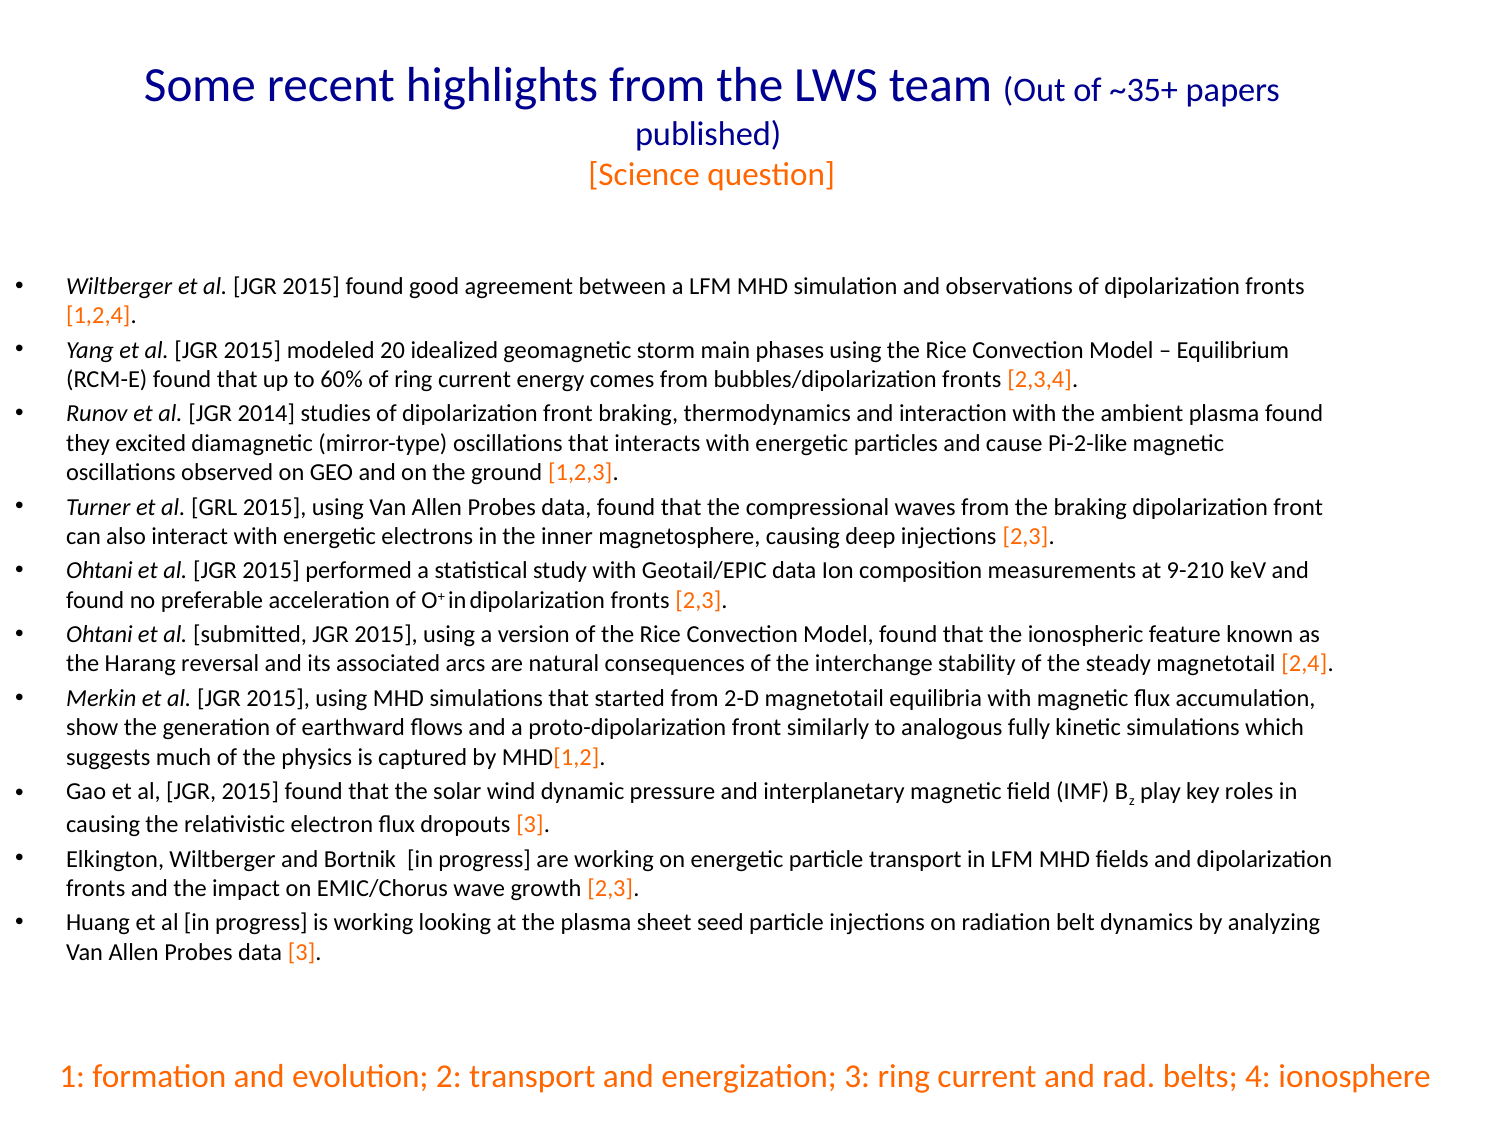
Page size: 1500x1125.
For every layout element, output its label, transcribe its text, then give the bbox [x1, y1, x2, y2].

text_box 1: formation and evolution; 2: transport and energization; 3: ring current and rad. belts; 4: ionosphere [44, 1046, 1448, 1102]
title Some recent highlights from the LWS team (Out of ~35+ papers published) [Science question] [74, 45, 1350, 233]
list Wiltberger et al. [JGR 2015] found good agreement between a LFM MHD simulation and observations of dipolarization fronts [1,2,4]. Yang et al. [JGR 2015] modeled 20 idealized geomagnetic storm main phases using the Rice Convection Model – Equilibrium (RCM-E) found that up to 60% of ring current energy comes from bubbles/dipolarization fronts [2,3,4]. Runov et al. [JGR 2014] studies of dipolarization front braking, thermodynamics and interaction with the ambient plasma found they excited diamagnetic (mirror-type) oscillations that interacts with energetic particles and cause Pi-2-like magnetic oscillations observed on GEO and on the ground [1,2,3]. Turner et al. [GRL 2015], using Van Allen Probes data, found that the compressional waves from the braking dipolarization front can also interact with energetic electrons in the inner magnetosphere, causing deep injections [2,3]. Ohtani et al. [JGR 2015] performed a statistical study with Geotail/EPIC data Ion composition measurements at 9-210 keV and found no preferable acceleration of O+ in dipolarization fronts [2,3]. Ohtani et al. [submitted, JGR 2015], using a version of the Rice Convection Model, found that the ionospheric feature known as the Harang reversal and its associated arcs are natural consequences of the interchange stability of the steady magnetotail [2,4]. Merkin et al. [JGR 2015], using MHD simulations that started from 2-D magnetotail equilibria with magnetic flux accumulation, show the generation of earthward flows and a proto-dipolarization front similarly to analogous fully kinetic simulations which suggests much of the physics is captured by MHD[1,2]. Gao et al, [JGR, 2015] found that the solar wind dynamic pressure and interplanetary magnetic field (IMF) Bz play key roles in causing the relativistic electron flux dropouts [3]. Elkington, Wiltberger and Bortnik [in progress] are working on energetic particle transport in LFM MHD fields and dipolarization fronts and the impact on EMIC/Chorus wave growth [2,3]. Huang et al [in progress] is working looking at the plasma sheet seed particle injections on radiation belt dynamics by analyzing Van Allen Probes data [3]. [0, 262, 1350, 1005]
